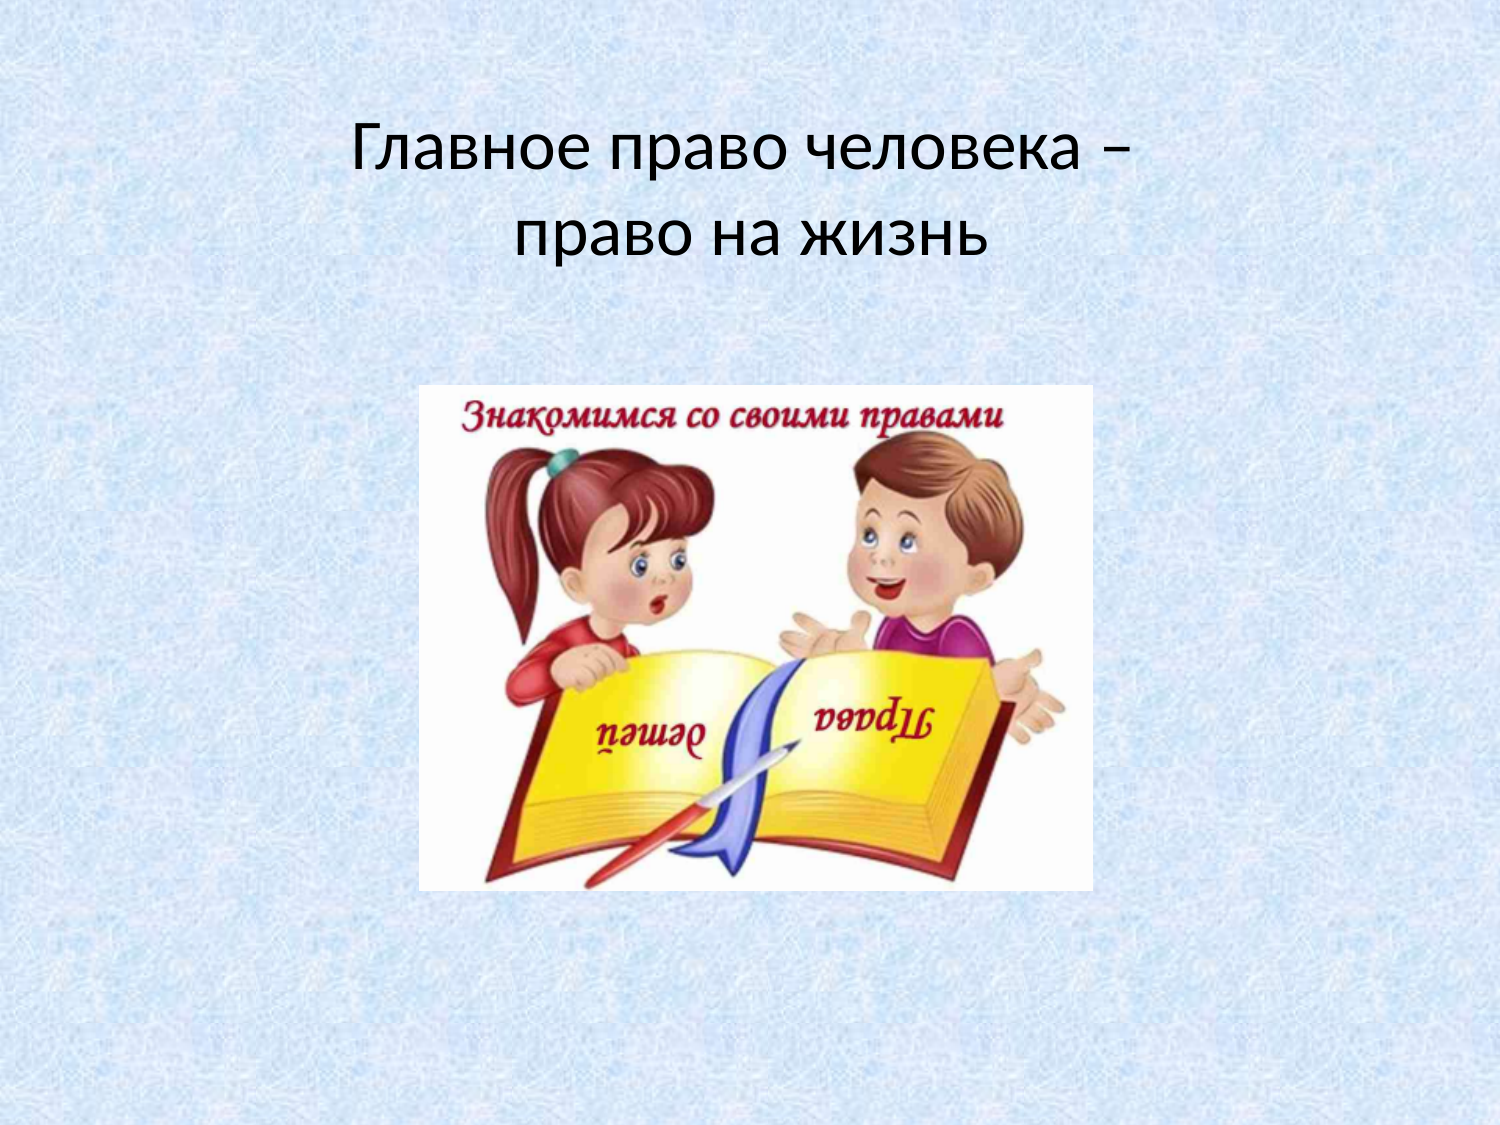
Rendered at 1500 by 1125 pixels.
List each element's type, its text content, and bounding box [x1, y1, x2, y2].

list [418, 385, 1094, 891]
picture [0, 0, 1500, 1125]
title Главное право человека – право на жизнь [76, 89, 1428, 278]
